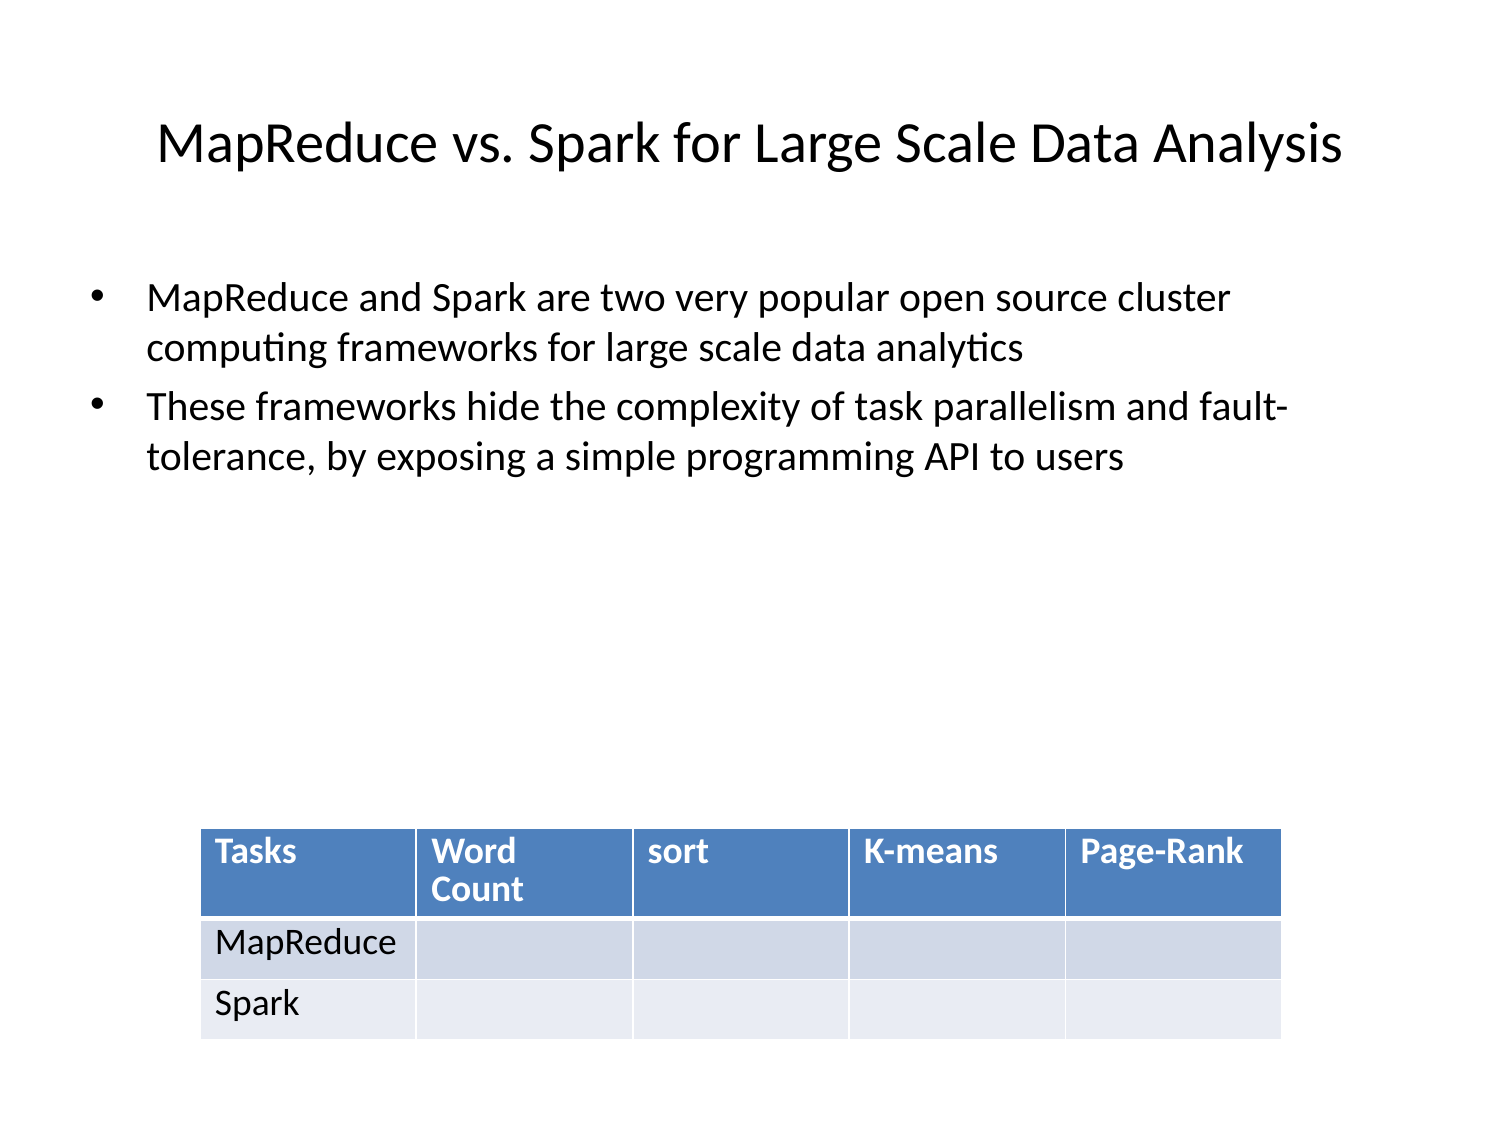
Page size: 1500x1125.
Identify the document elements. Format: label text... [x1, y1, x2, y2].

table_header Tasks [201, 829, 415, 916]
title MapReduce vs. Spark for Large Scale Data Analysis [75, 45, 1425, 233]
table_cell [417, 921, 632, 979]
table_header sort [634, 829, 848, 916]
list MapReduce and Spark are two very popular open source cluster computing frameworks for large scale data analytics These frameworks hide the complexity of task parallelism and fault-tolerance, by exposing a simple programming API to users [75, 262, 1425, 1005]
table_cell [1066, 980, 1281, 1039]
table_cell MapReduce [201, 921, 415, 979]
table_cell [634, 921, 848, 979]
table_cell [850, 980, 1065, 1039]
table_header Word Count [417, 829, 632, 916]
table_header Page-Rank [1066, 829, 1281, 916]
table_cell [850, 921, 1065, 979]
table_cell [634, 980, 848, 1039]
table_cell [1066, 921, 1281, 979]
table_header K-means [850, 829, 1065, 916]
table_cell [417, 980, 632, 1039]
table_cell Spark [201, 980, 415, 1039]
